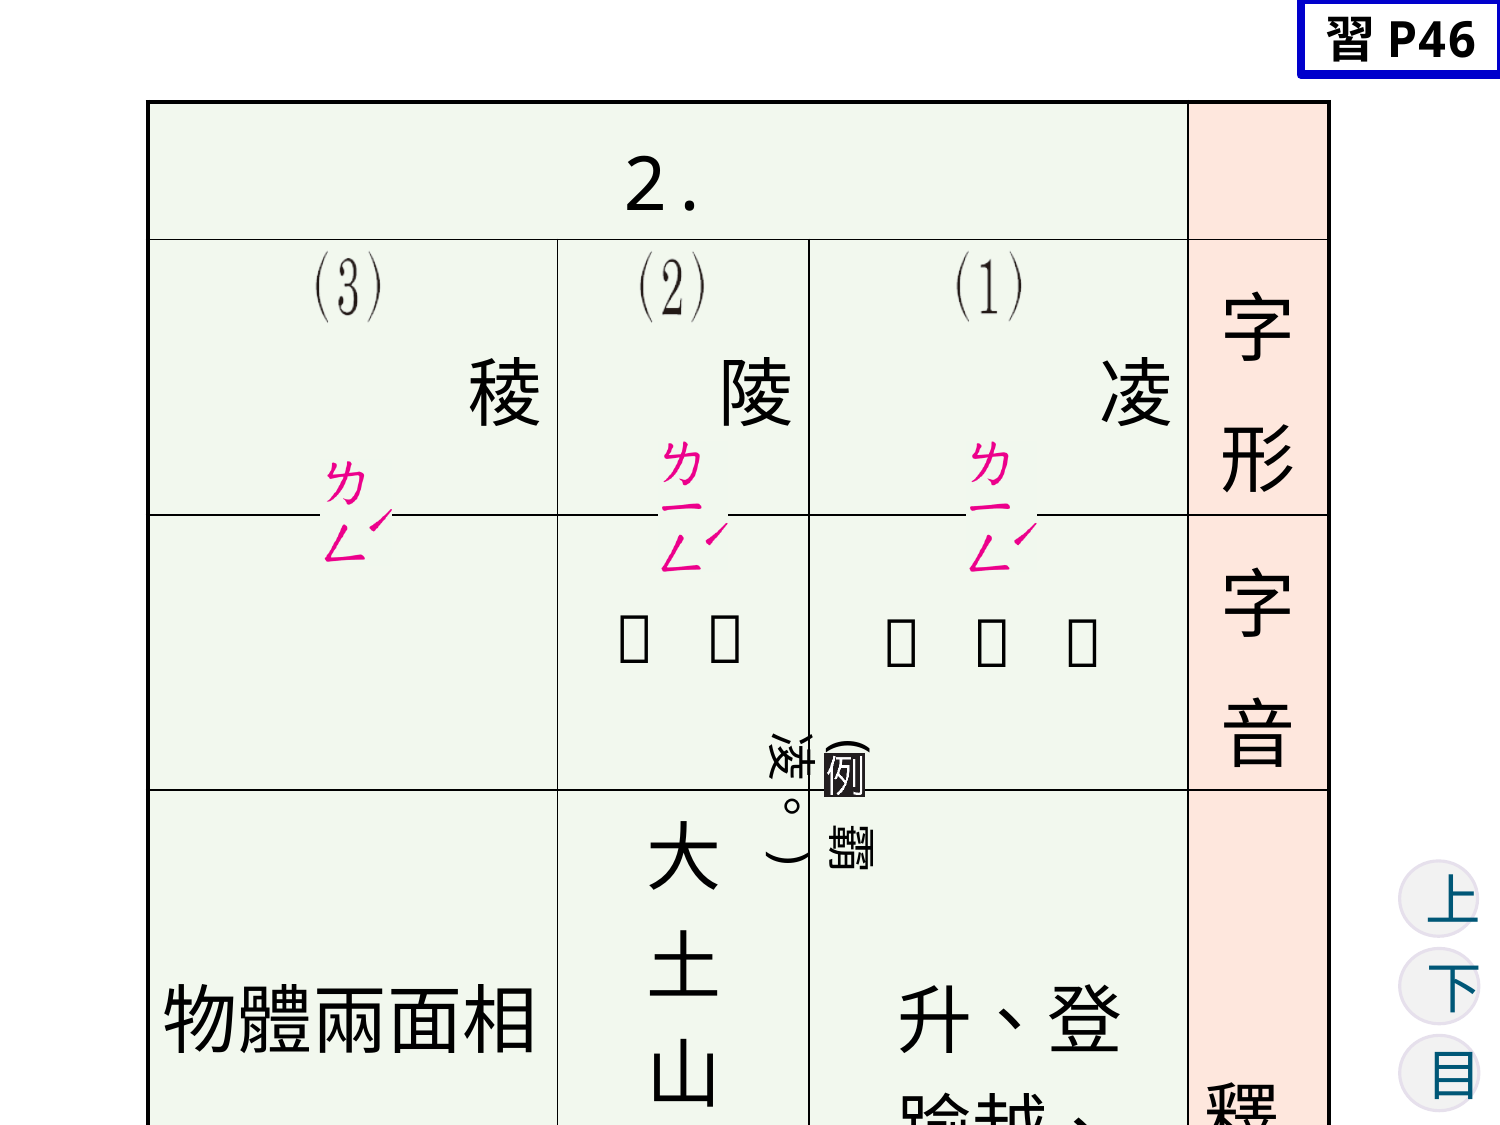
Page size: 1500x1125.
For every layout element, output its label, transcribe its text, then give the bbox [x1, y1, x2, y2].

table_cell [810, 516, 1187, 789]
table_cell 稜 [150, 240, 557, 514]
picture [635, 247, 709, 327]
table_cell 凌 [810, 240, 1187, 514]
table_cell 字形 [1189, 240, 1327, 514]
picture [950, 243, 1029, 327]
table_cell 釋 義 [1189, 791, 1327, 1125]
text_box  [1047, 593, 1118, 689]
table_header 2. [150, 104, 1187, 239]
table_cell 字音 [1189, 516, 1327, 789]
text_box  [599, 589, 670, 685]
table_cell 大土山 帝王的墳墓 [558, 791, 808, 1125]
text_box  [866, 593, 937, 689]
table_header [1189, 104, 1327, 239]
table_cell [558, 516, 808, 789]
picture [966, 441, 1037, 572]
picture [313, 244, 385, 327]
text_box  [690, 589, 760, 685]
text_box 習P46 [1300, 0, 1500, 75]
table_cell 陵 [558, 240, 808, 514]
table_cell [150, 516, 557, 789]
picture [658, 441, 729, 572]
picture [320, 458, 392, 566]
text_box  [957, 593, 1027, 689]
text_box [800, 716, 892, 977]
table_cell 物體兩面相交所形成的一個 頂角 [150, 791, 557, 1125]
table_cell 升、登 踰越、超過 欺侮、侵犯 [810, 791, 1187, 1125]
